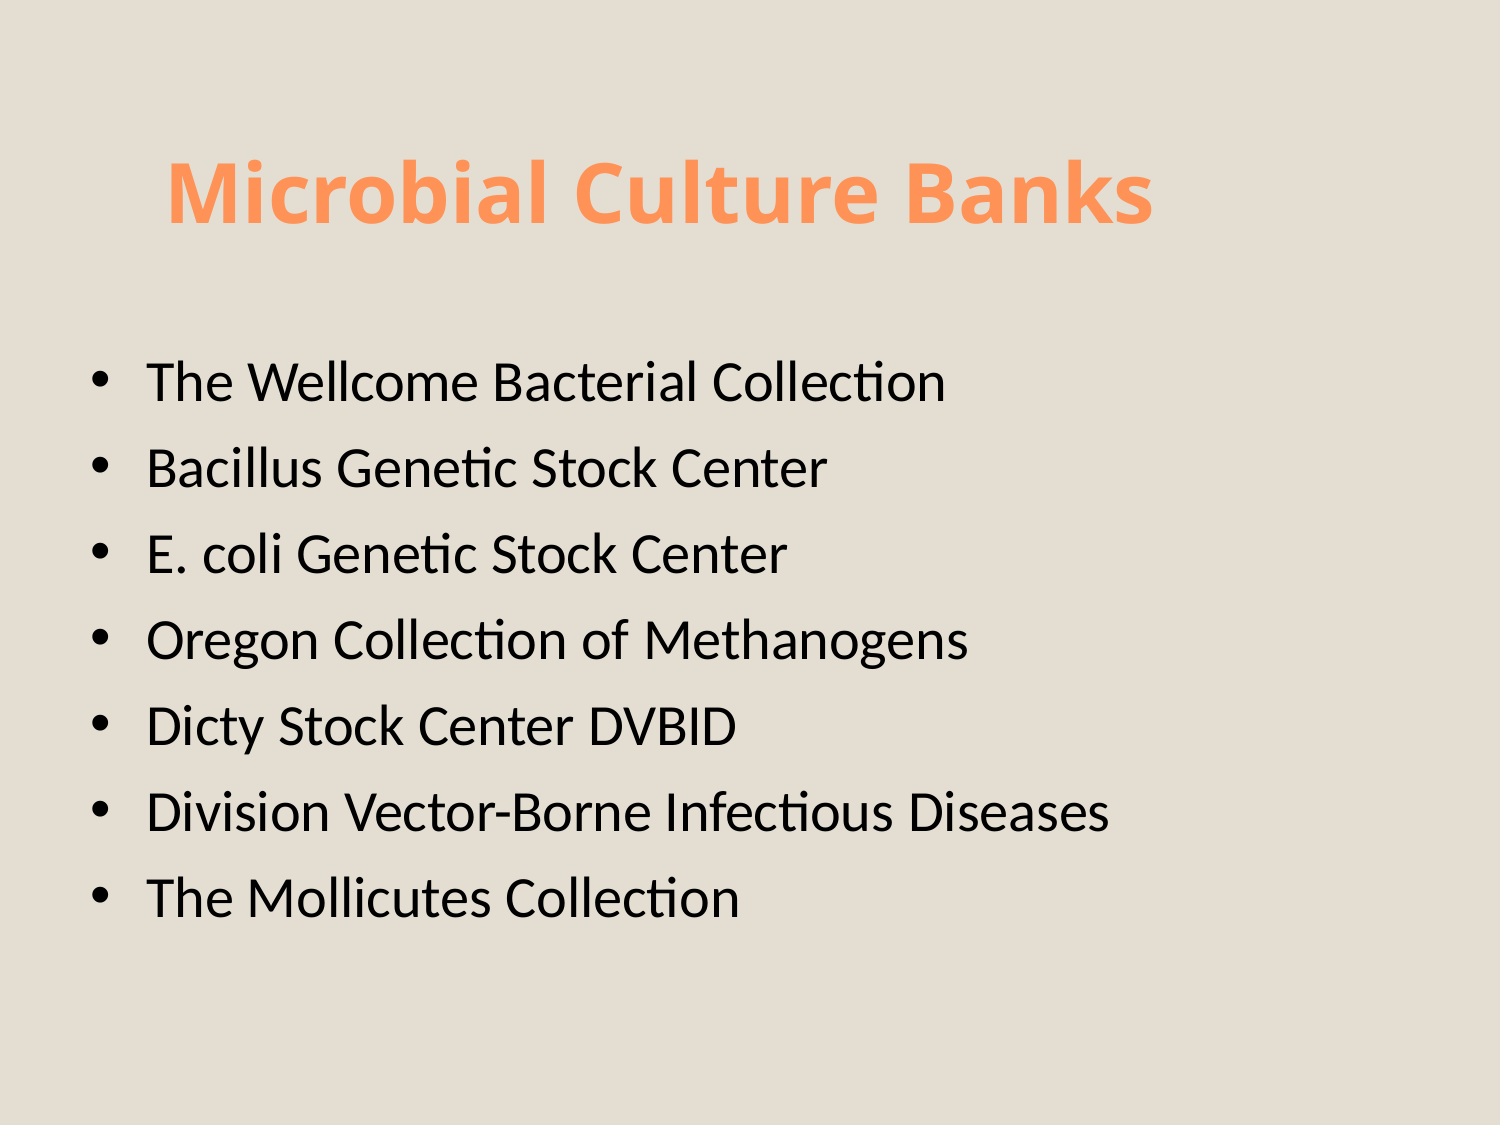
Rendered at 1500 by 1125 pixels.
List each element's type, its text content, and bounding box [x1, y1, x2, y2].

text_box The Wellcome Bacterial Collection Bacillus Genetic Stock Center E. coli Genetic Stock Center Oregon Collection of Methanogens Dicty Stock Center DVBID Division Vector-Borne Infectious Diseases The Mollicutes Collection [87, 324, 1266, 930]
title Microbial Culture Banks [162, 50, 1338, 241]
